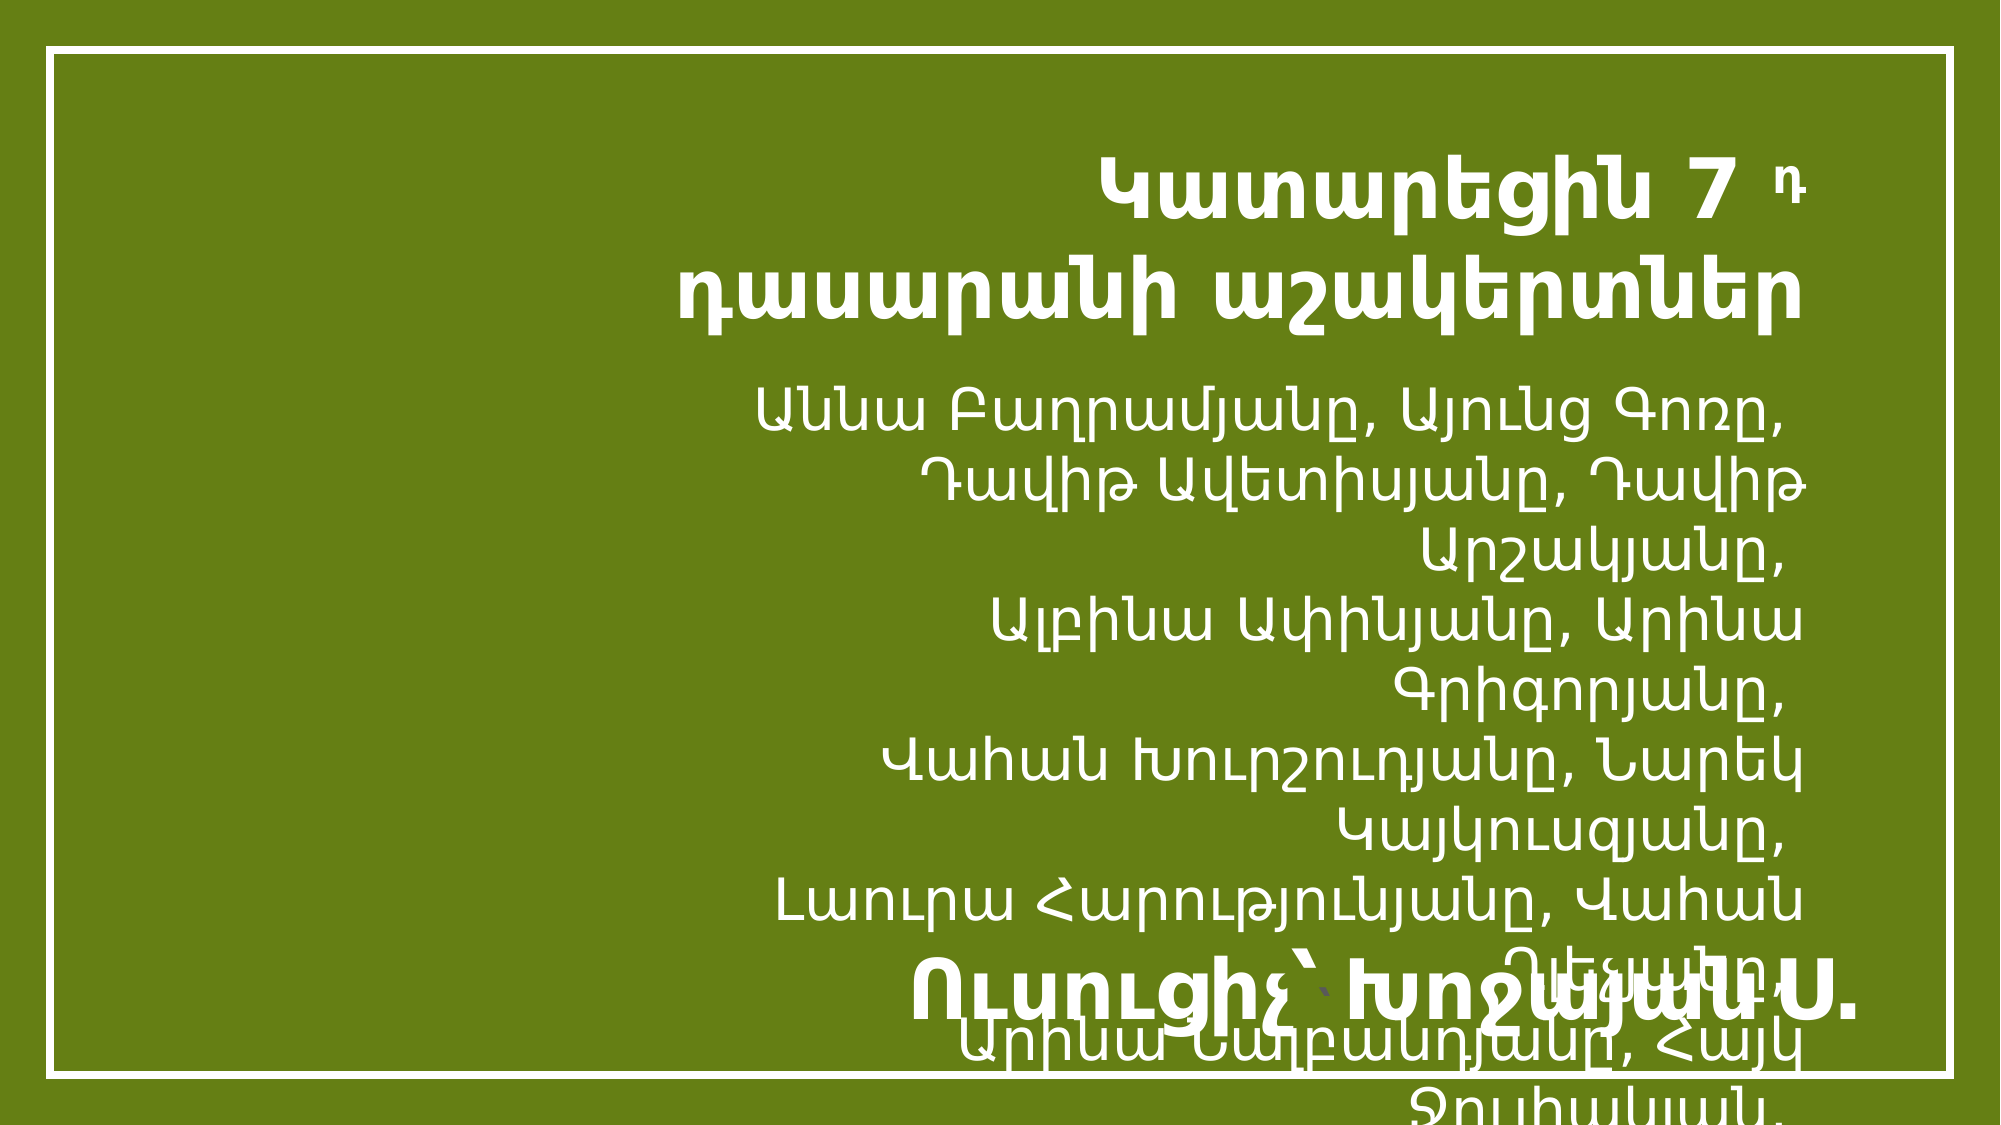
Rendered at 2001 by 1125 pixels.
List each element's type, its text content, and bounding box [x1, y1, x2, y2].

text_box Ուսուցիչ՝՝ Խոջայան Ս․ [802, 928, 1878, 1097]
text_box Կատարեցին 7 դ դասարանի աշակերտներ Աննա Բաղրամյանը, Այունց Գոռը, Դավիթ Ավետիսյանը, Դավիթ Արշակյանը, Ալբինա Ափինյանը, Արինա Գրիգորյանը, Վահան Խուրշուդյանը, Նարեկ Կայկուսզյանը, Լաուրա Հարությունյանը, Վահան Ղլեչյանը, Արինա Նալբանդյանը, Հայկ Ջուլհակյան, Գոռ Սարգսյանը [583, 127, 1822, 1125]
